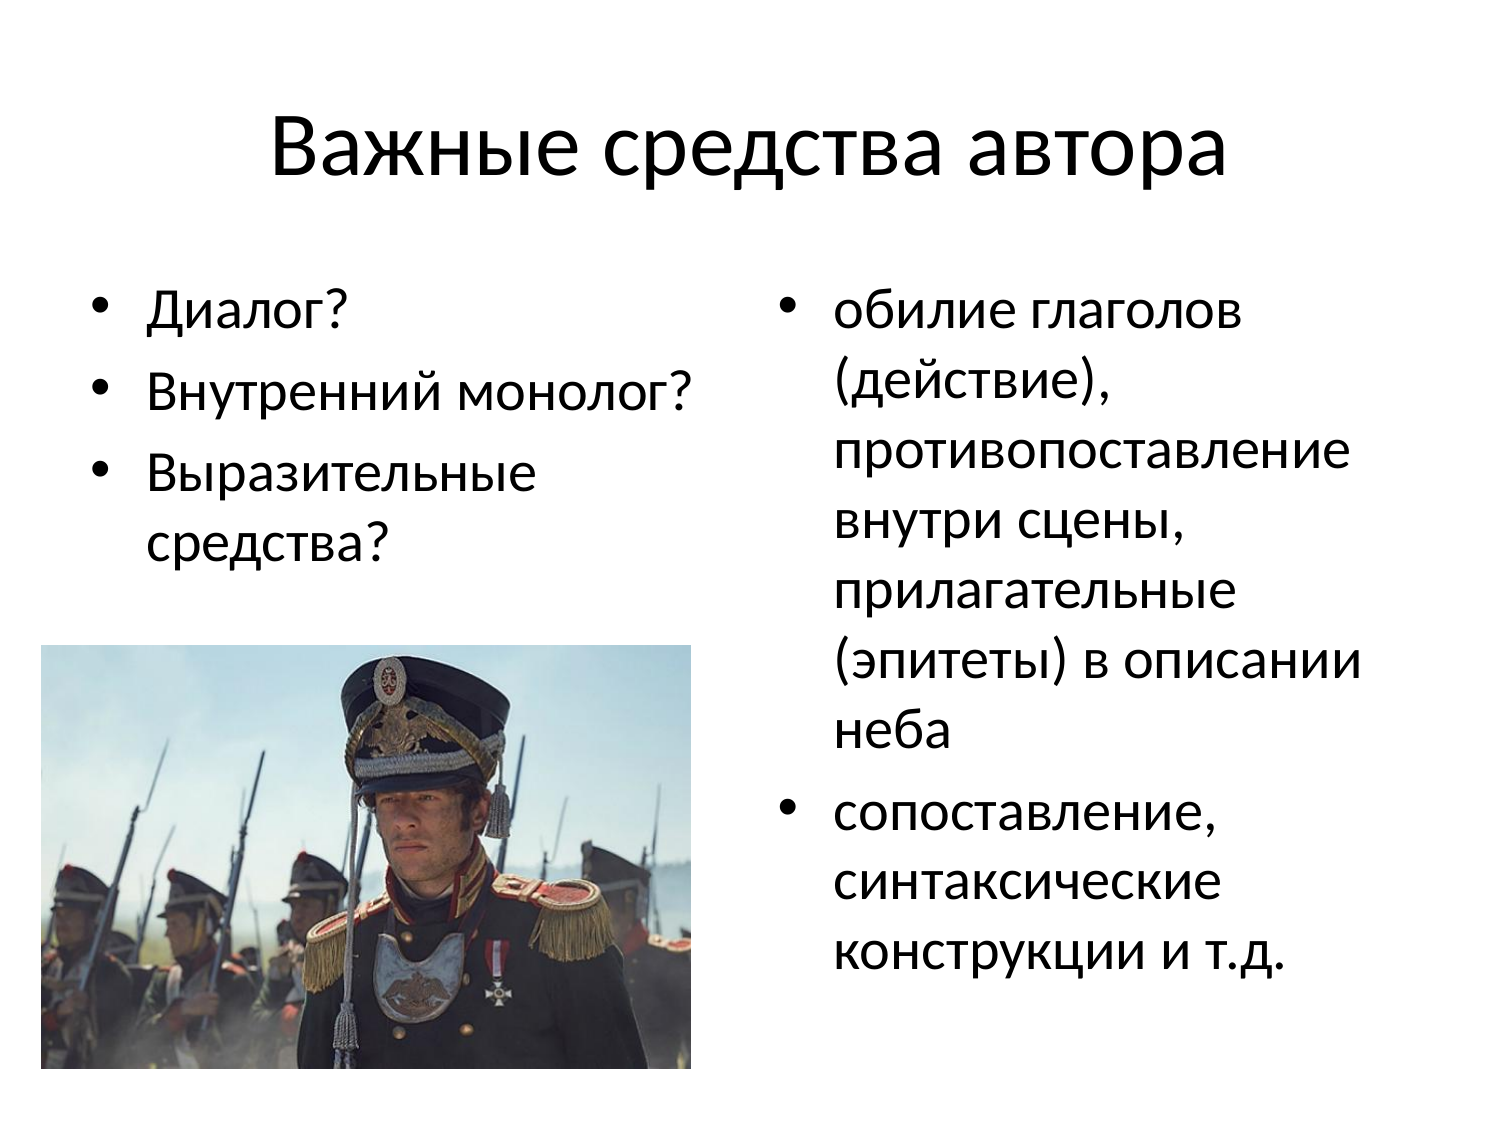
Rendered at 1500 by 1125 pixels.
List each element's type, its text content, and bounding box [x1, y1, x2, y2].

picture [41, 644, 692, 1069]
title Важные средства автора [75, 45, 1425, 233]
list Диалог? Внутренний монолог? Выразительные средства? [75, 262, 738, 1005]
list обилие глаголов (действие), противопоставление внутри сцены, прилагательные (эпитеты) в описании неба сопоставление, синтаксические конструкции и т.д. [762, 262, 1425, 1005]
